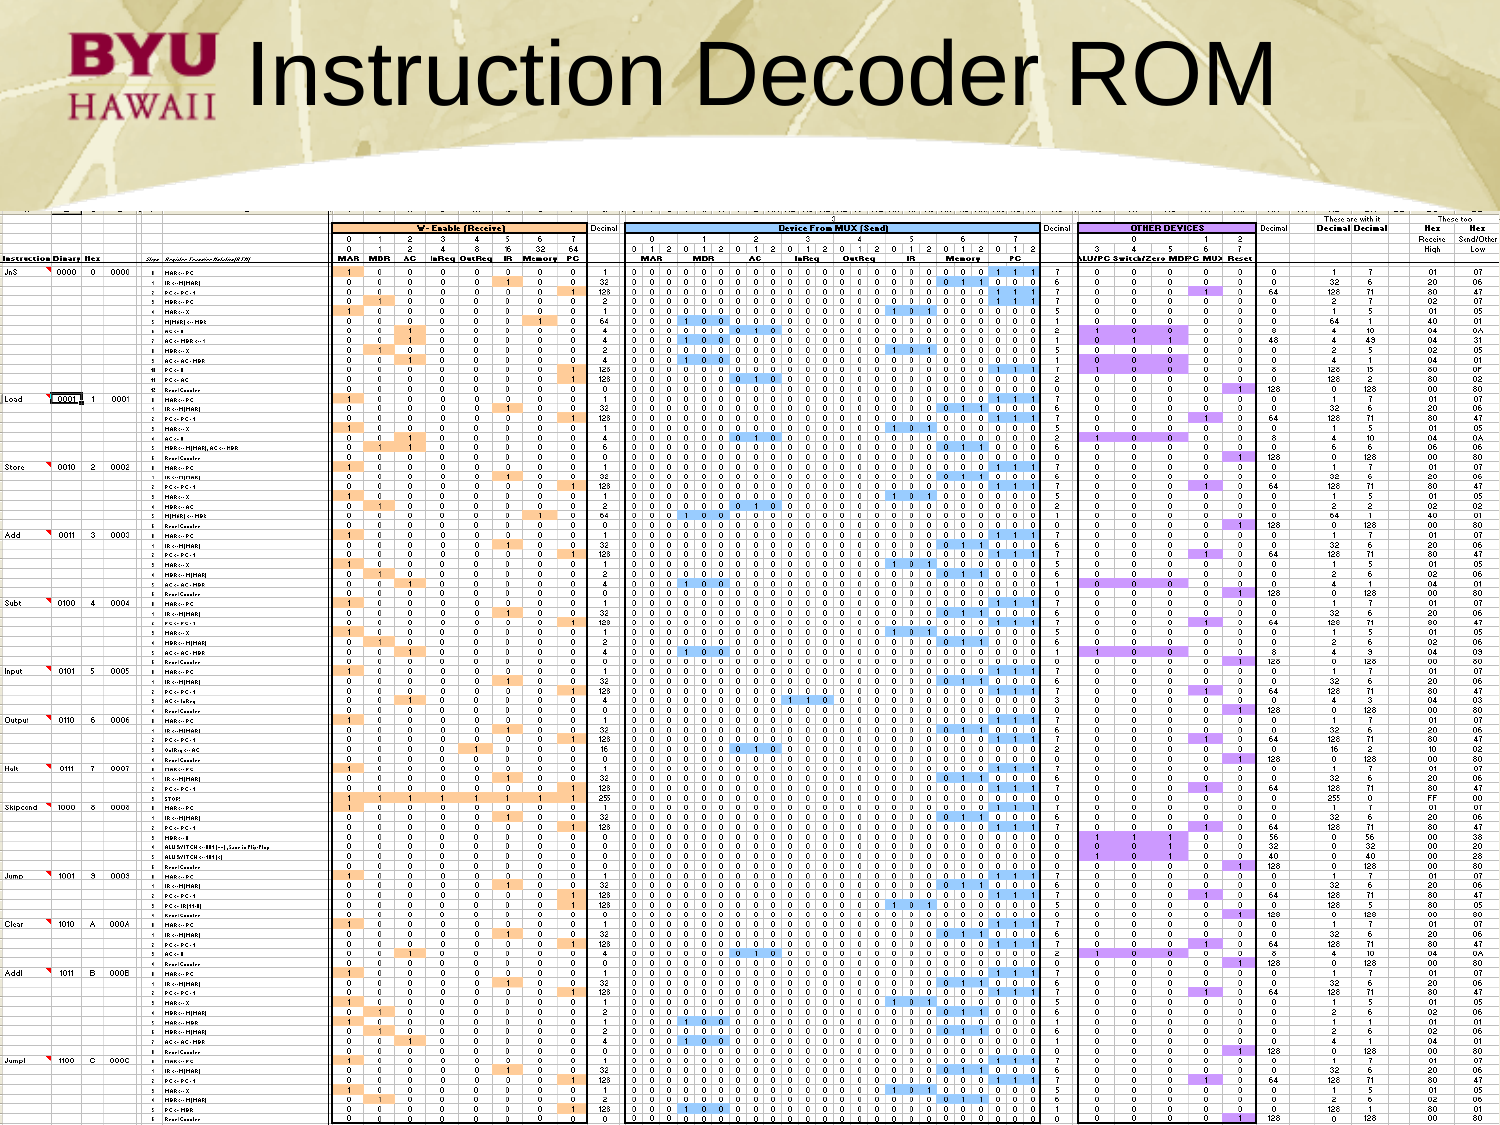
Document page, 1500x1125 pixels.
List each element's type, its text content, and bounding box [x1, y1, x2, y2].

picture [0, 0, 1500, 1125]
title Instruction Decoder ROM [87, 0, 1438, 163]
